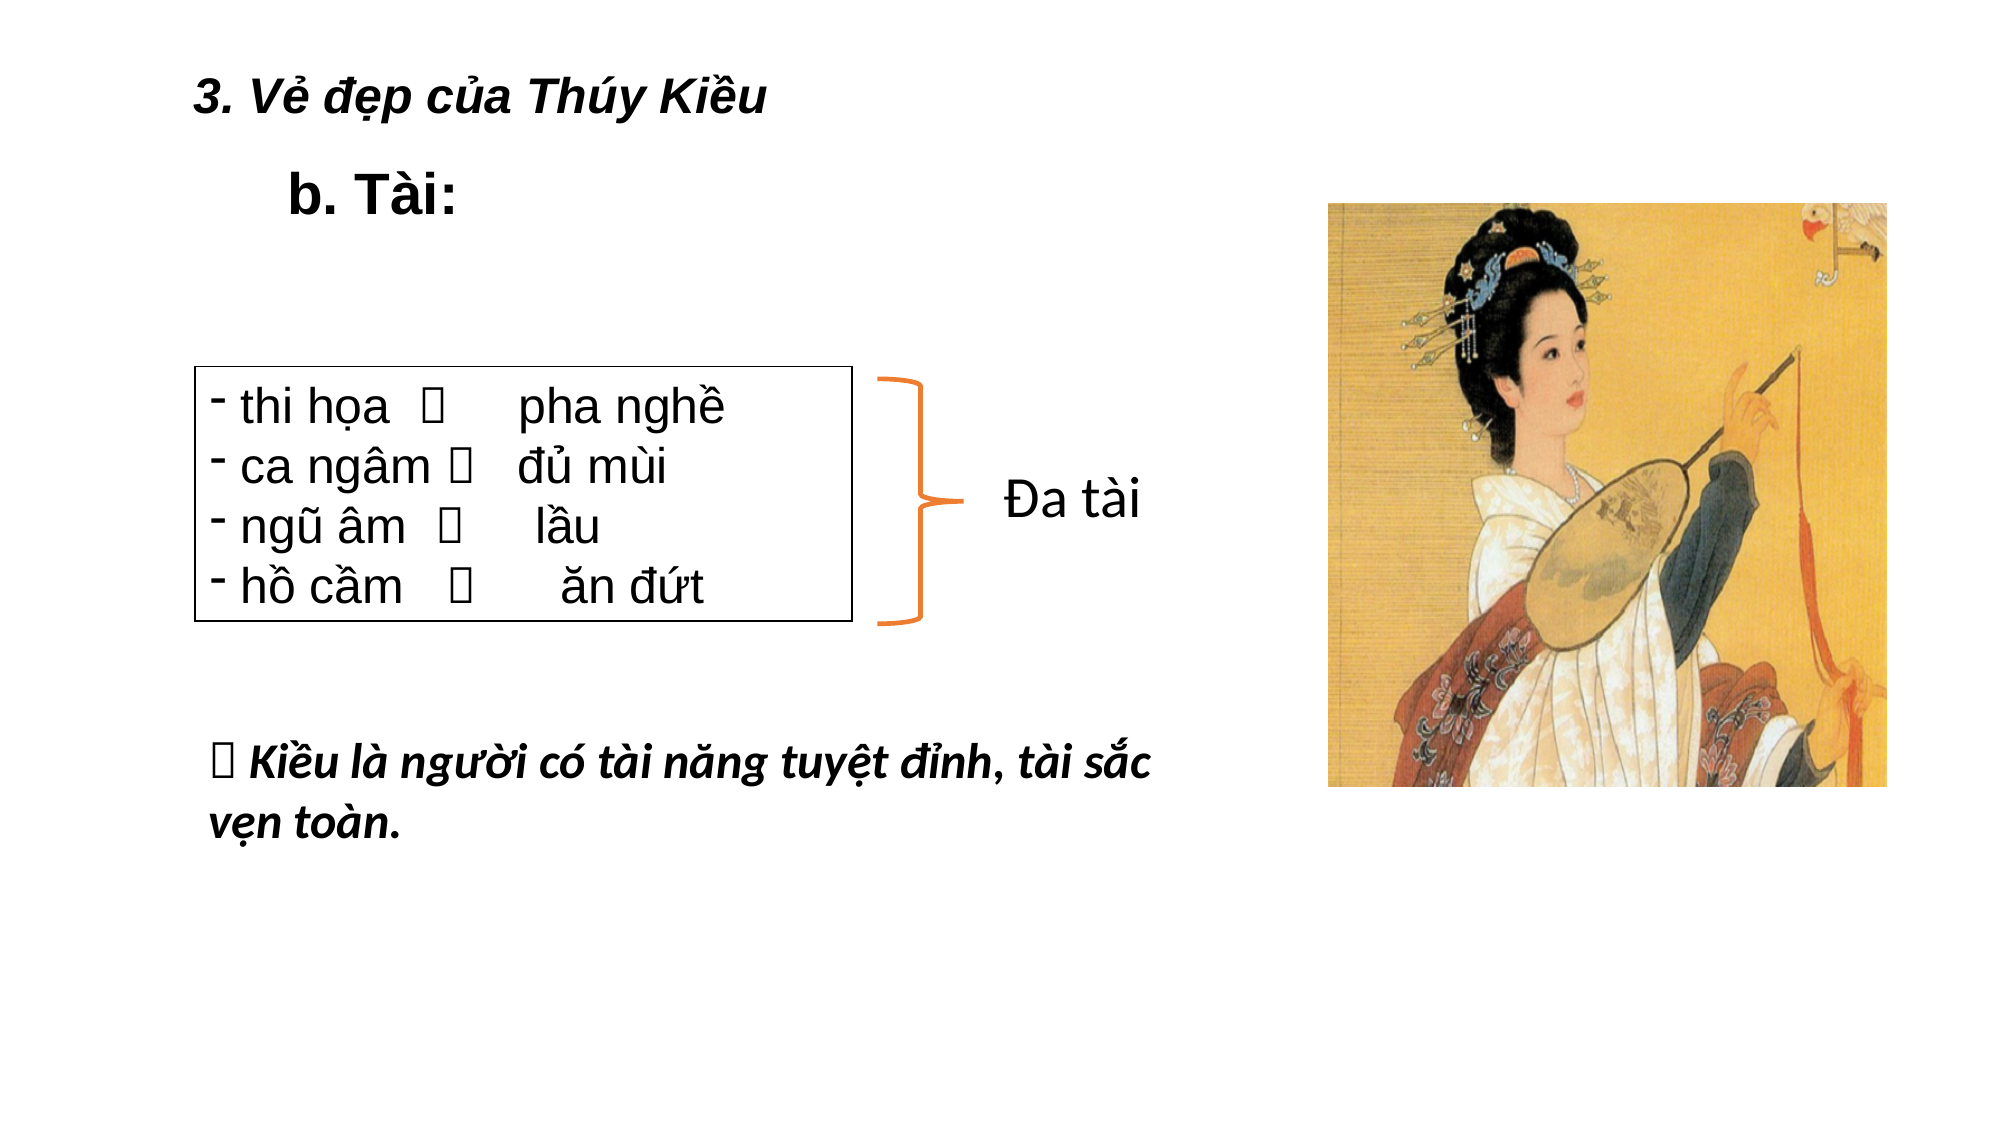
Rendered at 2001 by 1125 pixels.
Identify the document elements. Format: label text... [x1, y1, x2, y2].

text_box b. Tài: [272, 148, 507, 234]
text_box thi họa  pha nghề ca ngâm  đủ mùi ngũ âm  lầu hồ cầm  ăn đứt [195, 366, 852, 622]
text_box 3. Vẻ đẹp của Thúy Kiều [178, 56, 921, 132]
text_box Đa tài [989, 452, 1282, 537]
picture [1328, 203, 1887, 787]
text_box  Kiều là người có tài năng tuyệt đỉnh, tài sắc vẹn toàn. [193, 721, 1181, 857]
text_box [877, 377, 964, 626]
